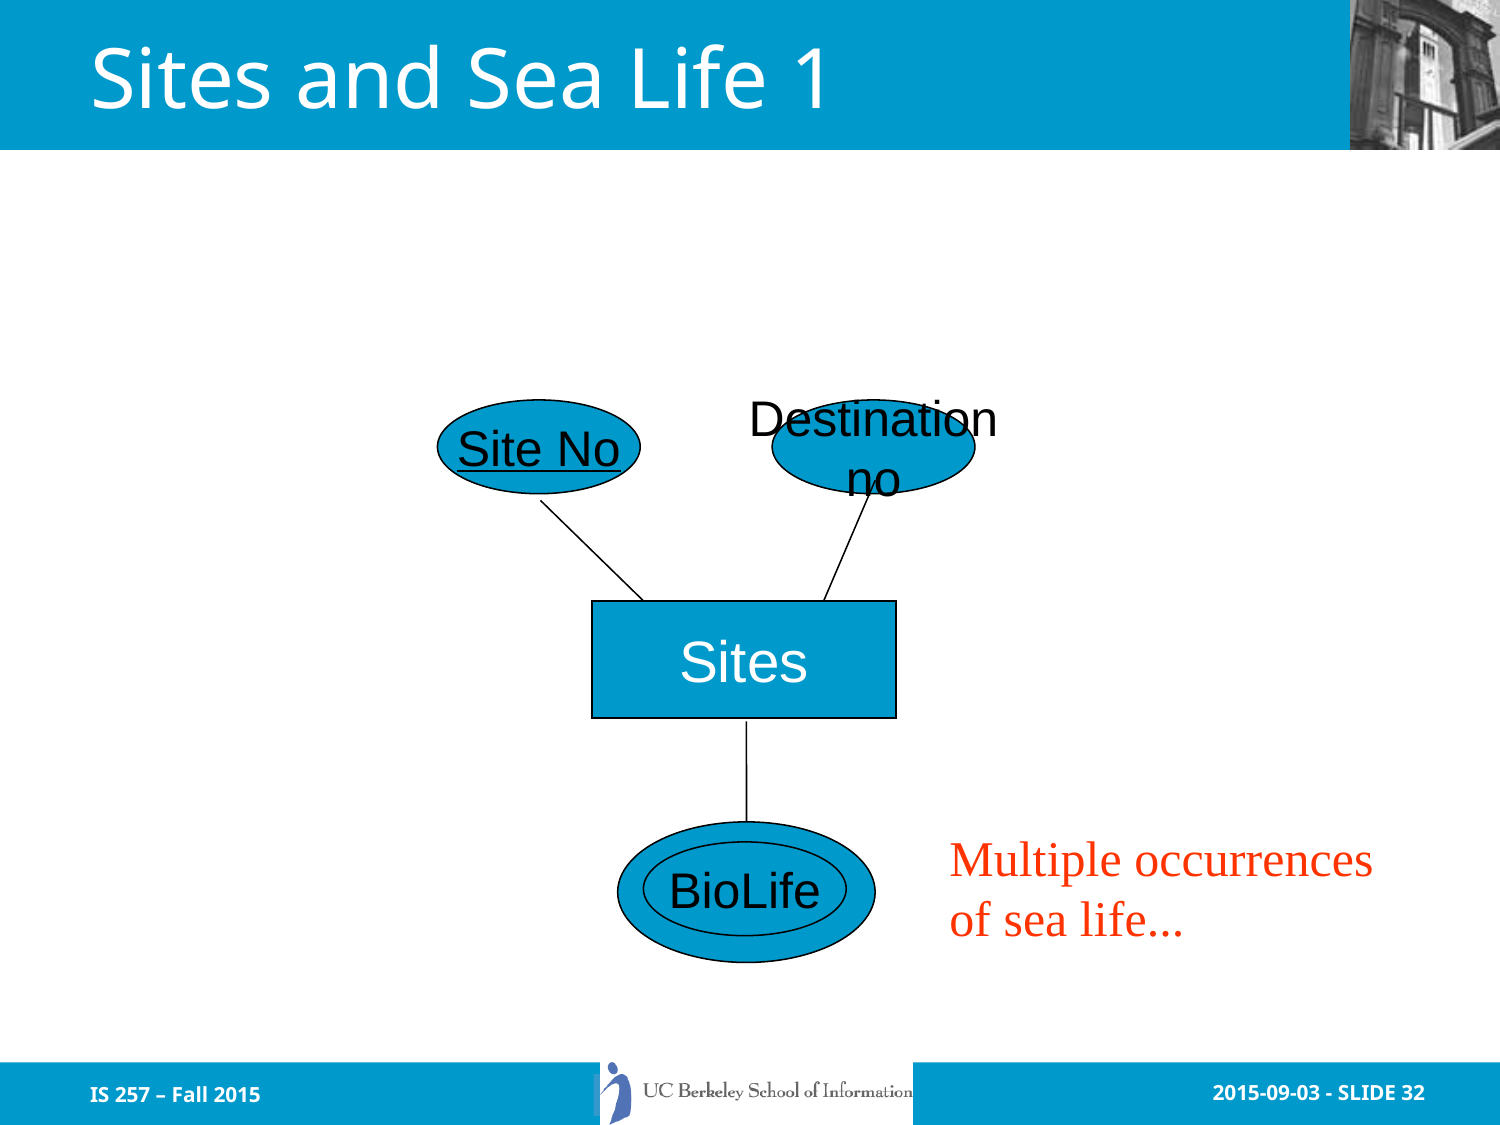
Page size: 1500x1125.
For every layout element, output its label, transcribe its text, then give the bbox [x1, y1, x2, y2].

slide_number IS 257 – Fall 2015 [75, 1062, 388, 1125]
title Sites and Sea Life 1 [75, 0, 1350, 150]
picture [1351, 0, 1500, 150]
picture [594, 1062, 912, 1125]
text_box Multiple occurrences of sea life... [979, 819, 1389, 954]
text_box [437, 399, 976, 963]
